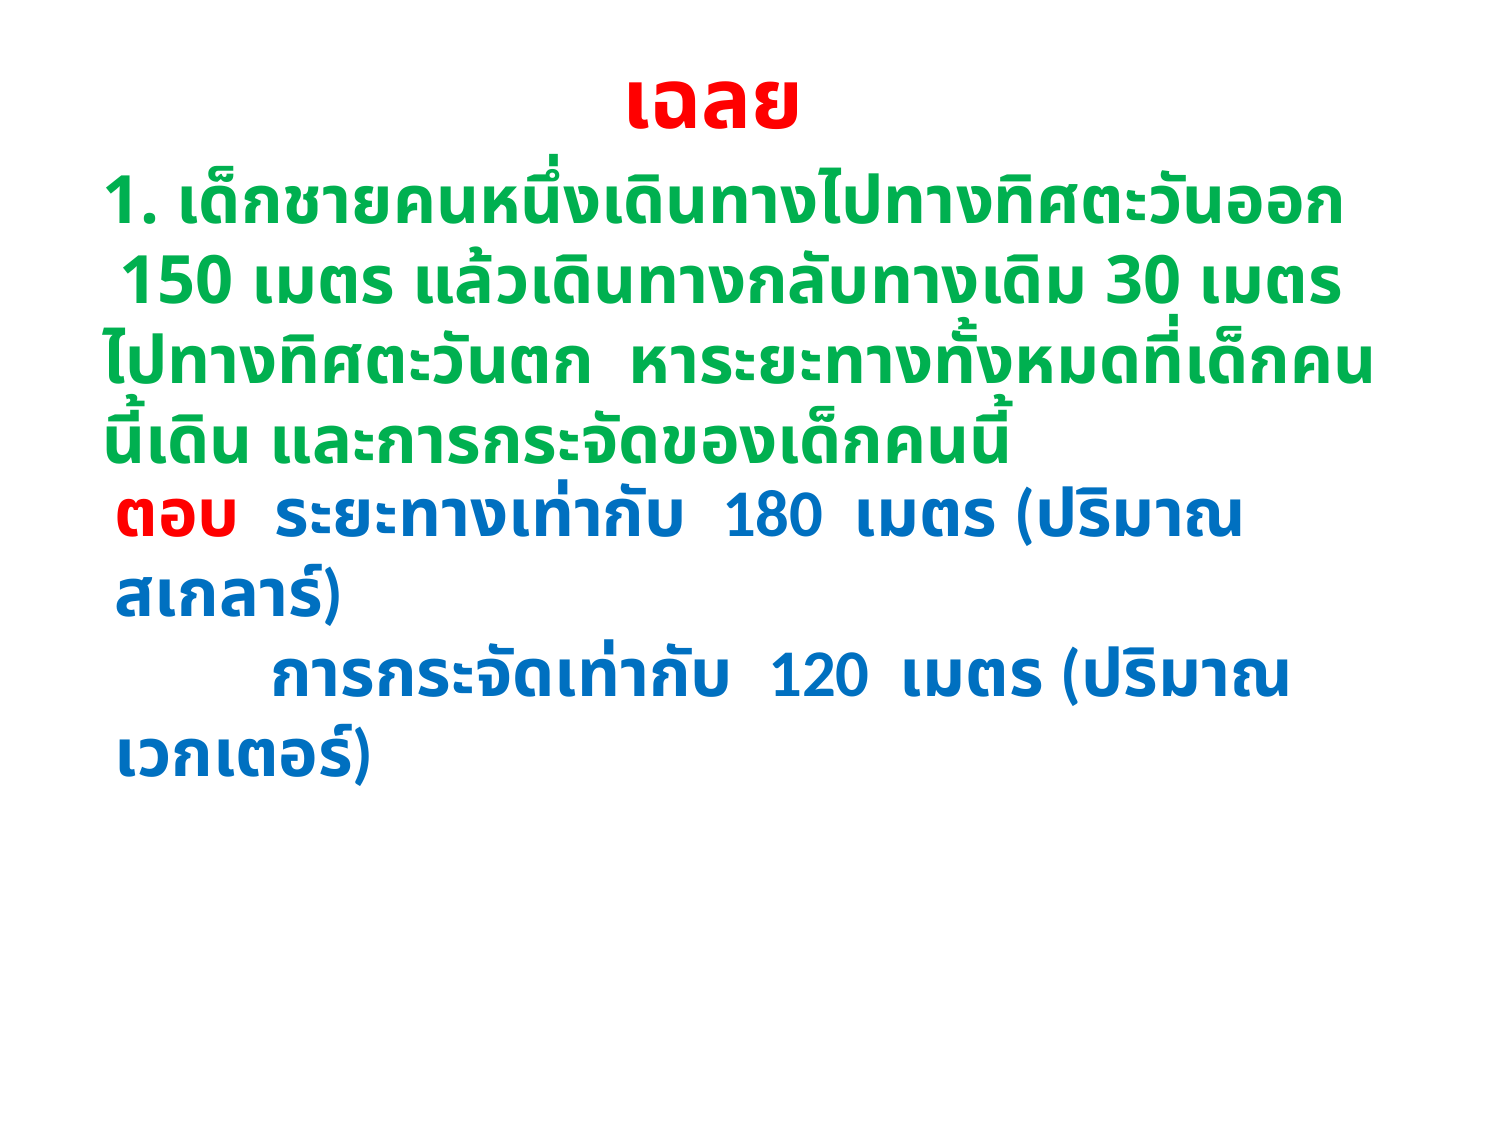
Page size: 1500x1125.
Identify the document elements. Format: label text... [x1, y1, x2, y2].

text_box เฉลย [462, 37, 963, 153]
text_box ตอบ ระยะทางเท่ากับ 180 เมตร (ปริมาณสเกลาร์) การกระจัดเท่ากับ 120 เมตร (ปริมาณเวกเตอร์) [99, 462, 1350, 798]
text_box 1. เด็กชายคนหนึ่งเดินทางไปทางทิศตะวันออก 150 เมตร แล้วเดินทางกลับทางเดิม 30 เมตร ไปทางทิศตะวันตก หาระยะทางทั้งหมดที่เด็กคนนี้เดิน และการกระจัดของเด็กคนนี้ [87, 149, 1400, 485]
